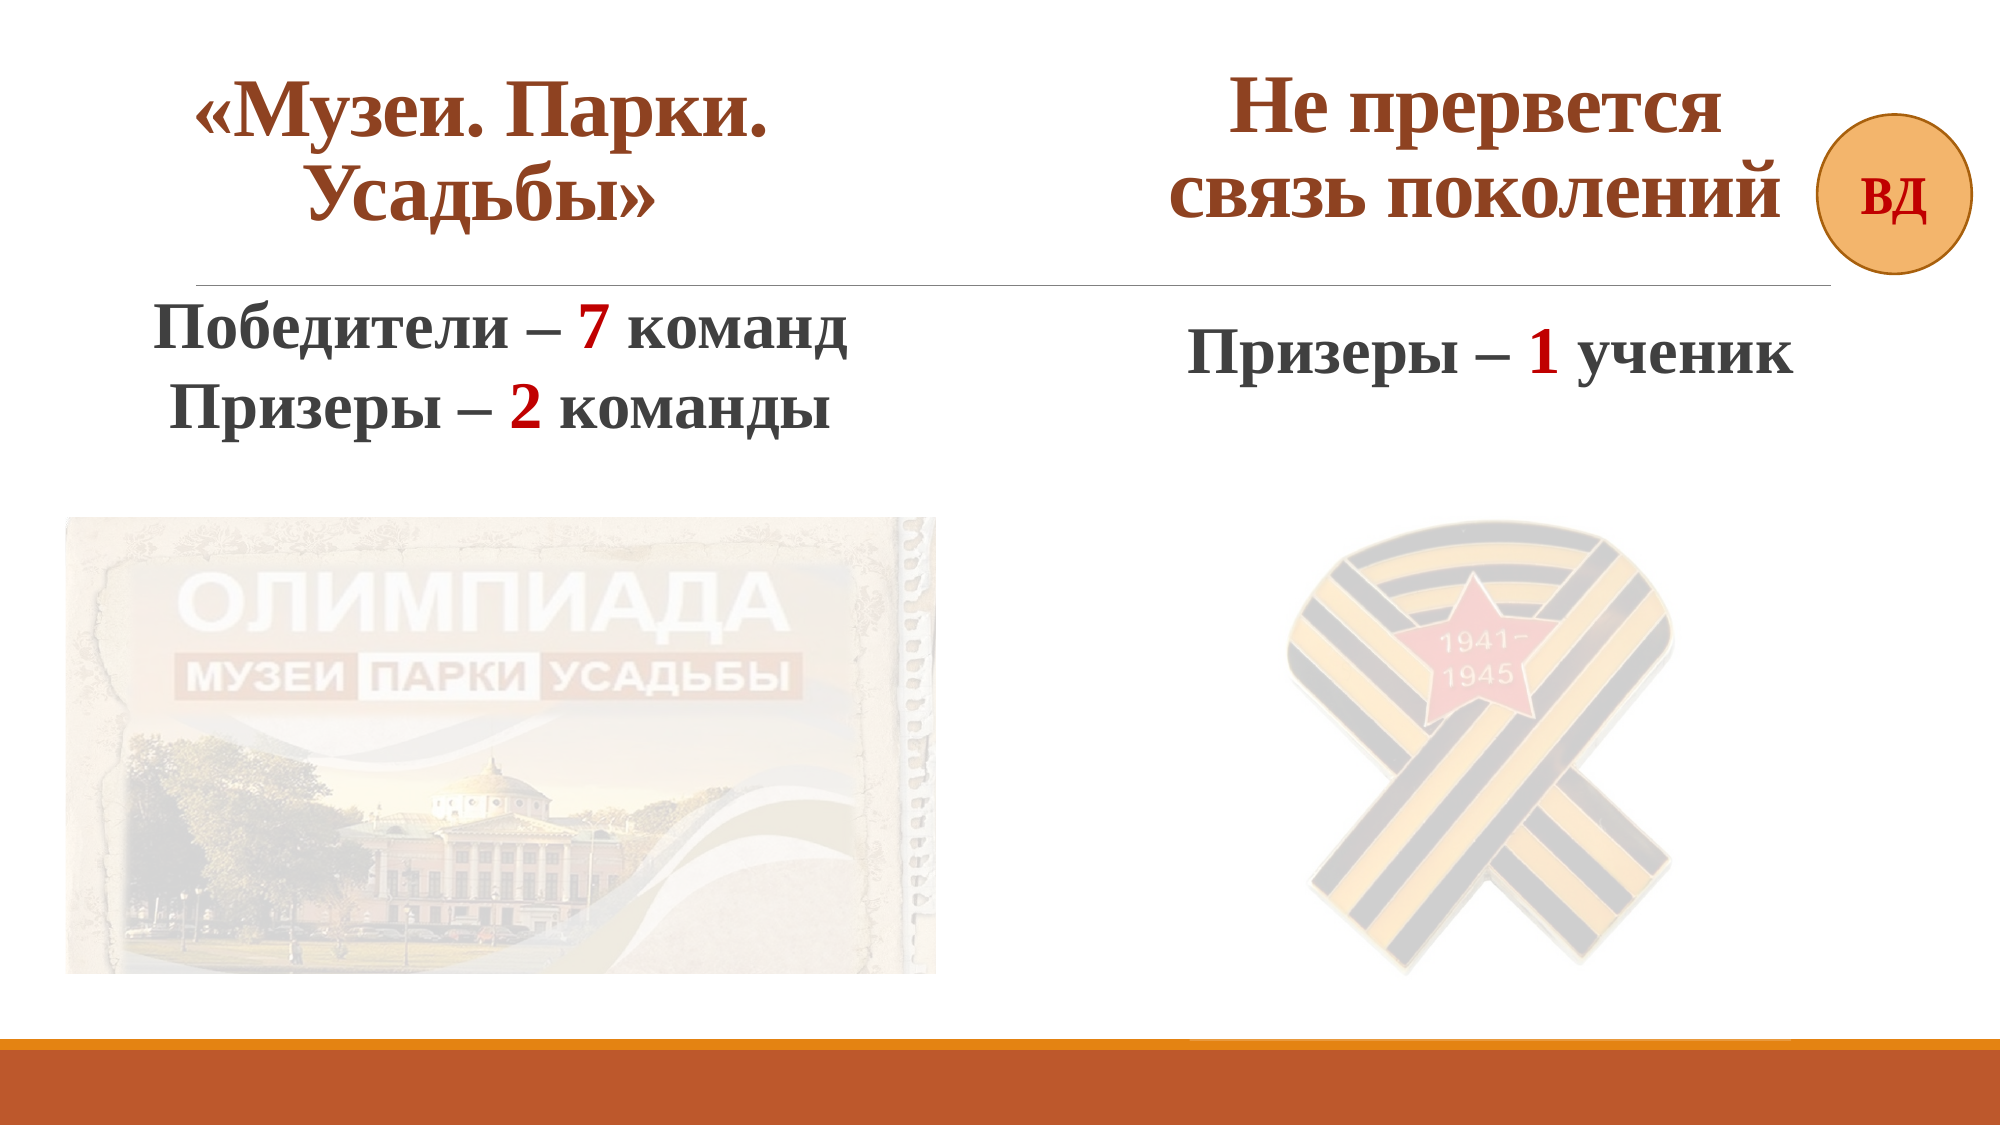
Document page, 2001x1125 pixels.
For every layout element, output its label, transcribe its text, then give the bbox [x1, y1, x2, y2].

text_box [1188, 533, 1792, 1041]
text_box [64, 516, 937, 975]
text_box ВД [1818, 113, 1974, 276]
list Победители – 7 команд Призеры – 2 команды [52, 273, 950, 508]
title «Музеи. Парки. Усадьбы» [126, 40, 835, 246]
text_box Призеры – 1 ученик [1042, 298, 1940, 533]
text_box Не прервется связь поколений [1134, 146, 1818, 242]
